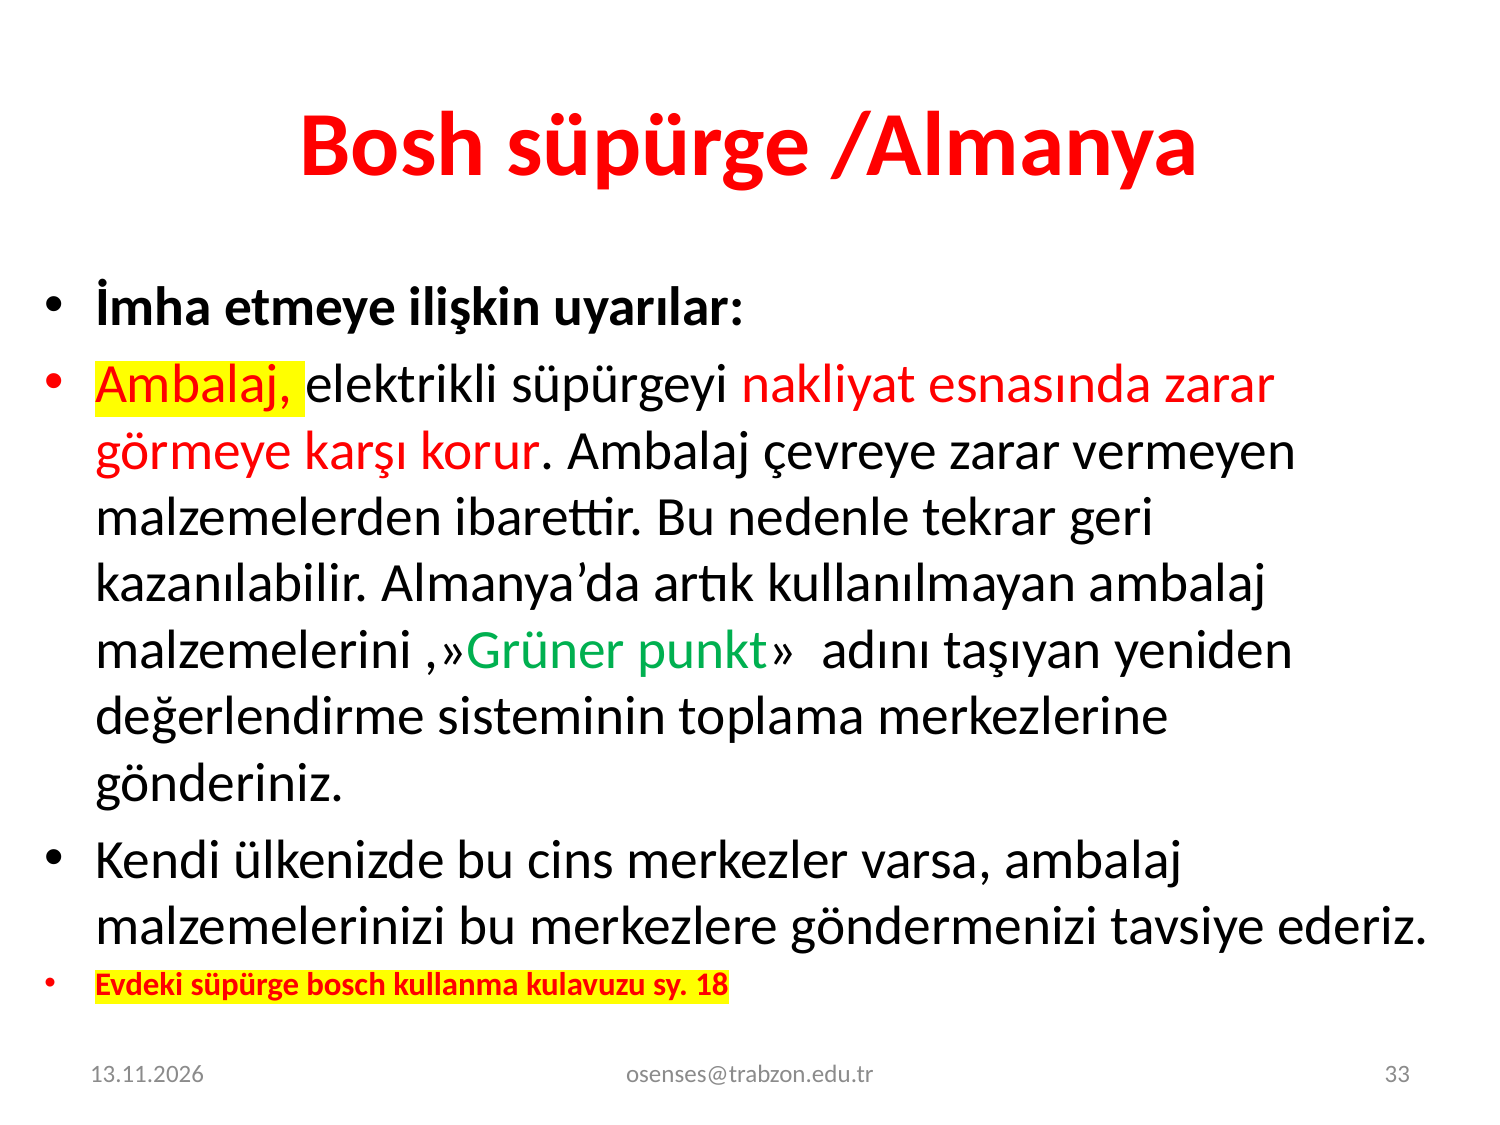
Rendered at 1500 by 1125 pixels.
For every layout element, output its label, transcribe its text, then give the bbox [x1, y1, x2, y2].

footer osenses@trabzon.edu.tr [512, 1042, 988, 1103]
list İmha etmeye ilişkin uyarılar: Ambalaj, elektrikli süpürgeyi nakliyat esnasında zarar görmeye karşı korur. Ambalaj çevreye zarar vermeyen malzemelerden ibarettir. Bu nedenle tekrar geri kazanılabilir. Almanya’da artık kullanılmayan ambalaj malzemelerini ,»Grüner punkt» adını taşıyan yeniden değerlendirme sisteminin toplama merkezlerine gönderiniz. Kendi ülkenizde bu cins merkezler varsa, ambalaj malzemelerinizi bu merkezlere göndermenizi tavsiye ederiz. Evdeki süpürge bosch kullanma kulavuzu sy. 18 [29, 262, 1447, 1043]
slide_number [75, 1042, 425, 1103]
title Bosh süpürge /Almanya [75, 45, 1425, 233]
slide_number 33 [1074, 1042, 1425, 1103]
